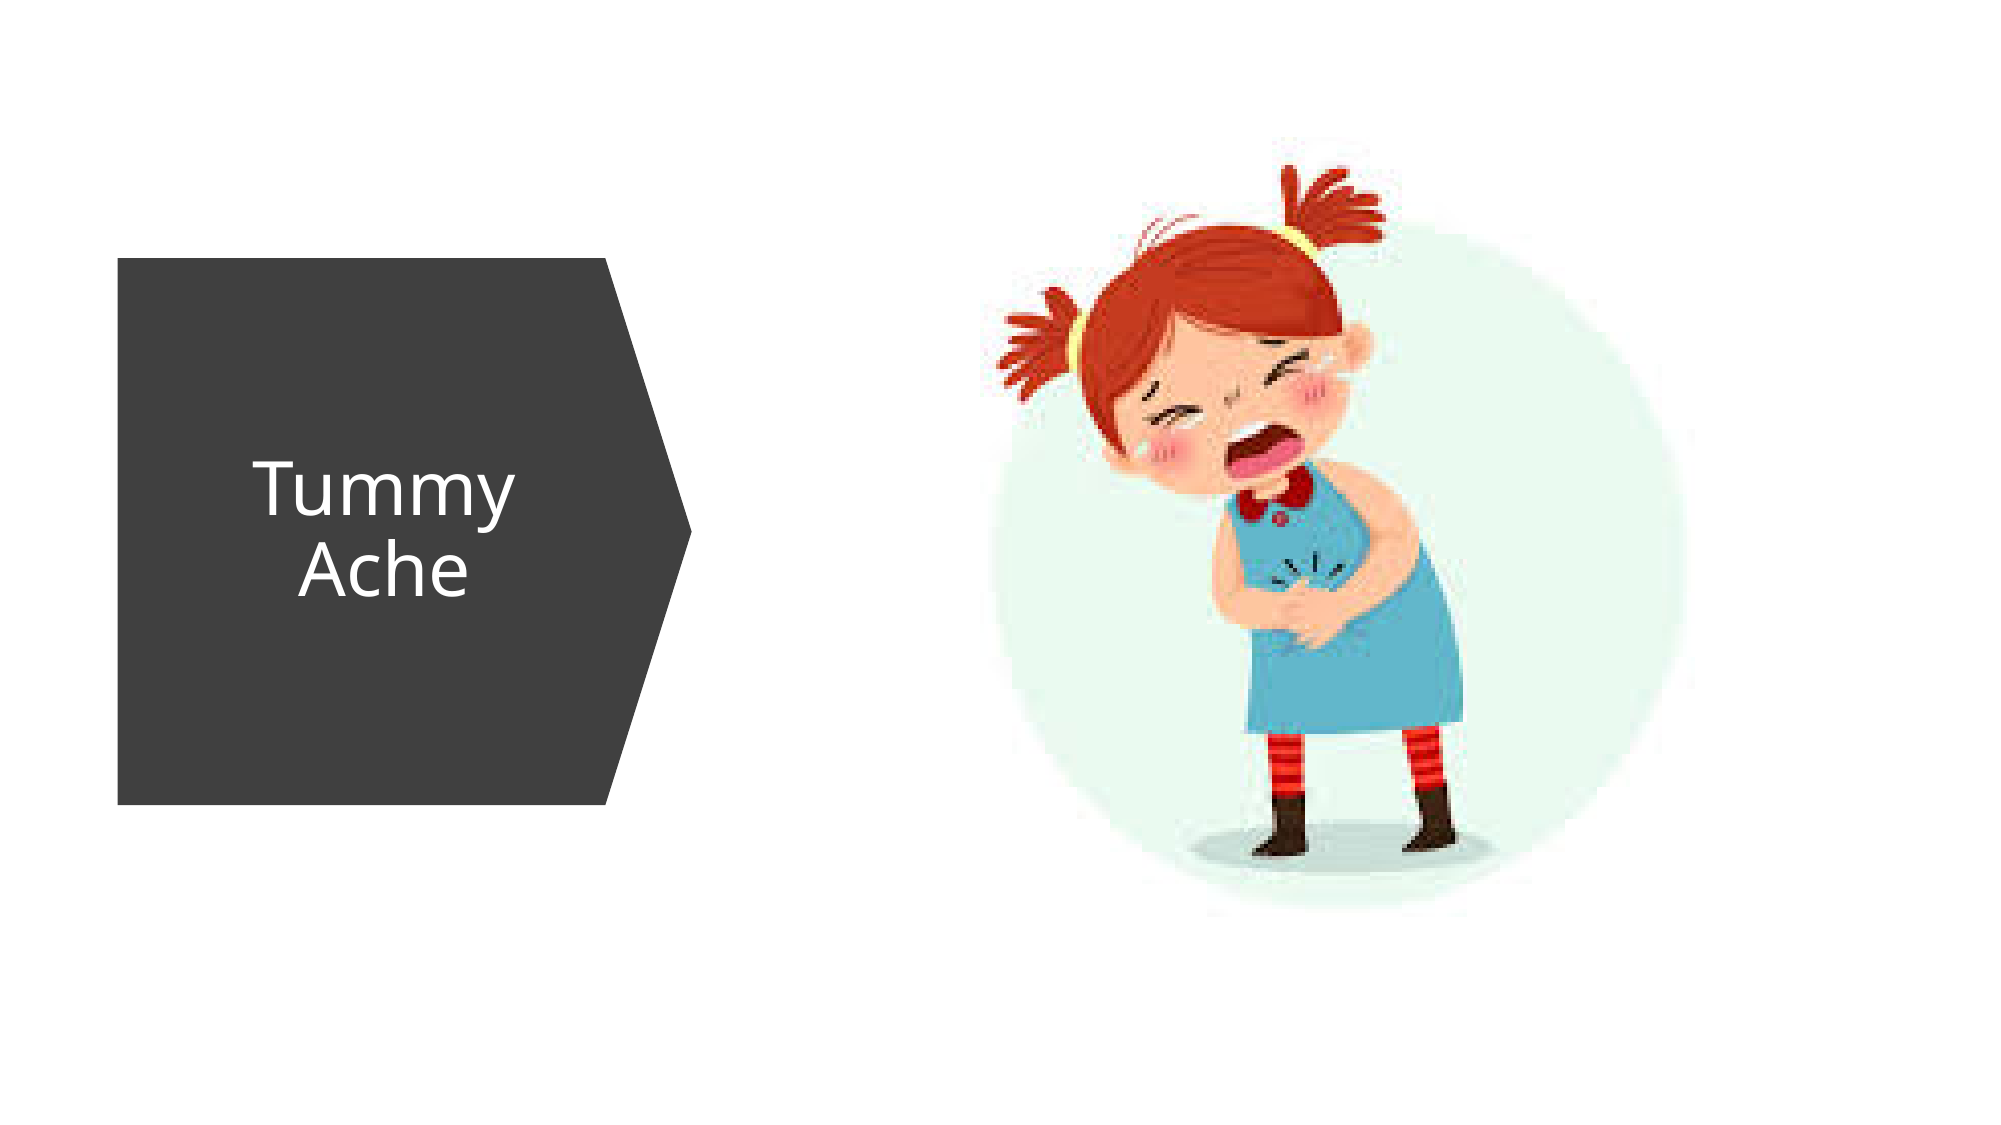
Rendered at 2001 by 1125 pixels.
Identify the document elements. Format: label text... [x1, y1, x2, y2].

picture [882, 104, 1798, 1020]
title Tummy Ache [168, 322, 601, 741]
text_box [116, 256, 694, 807]
